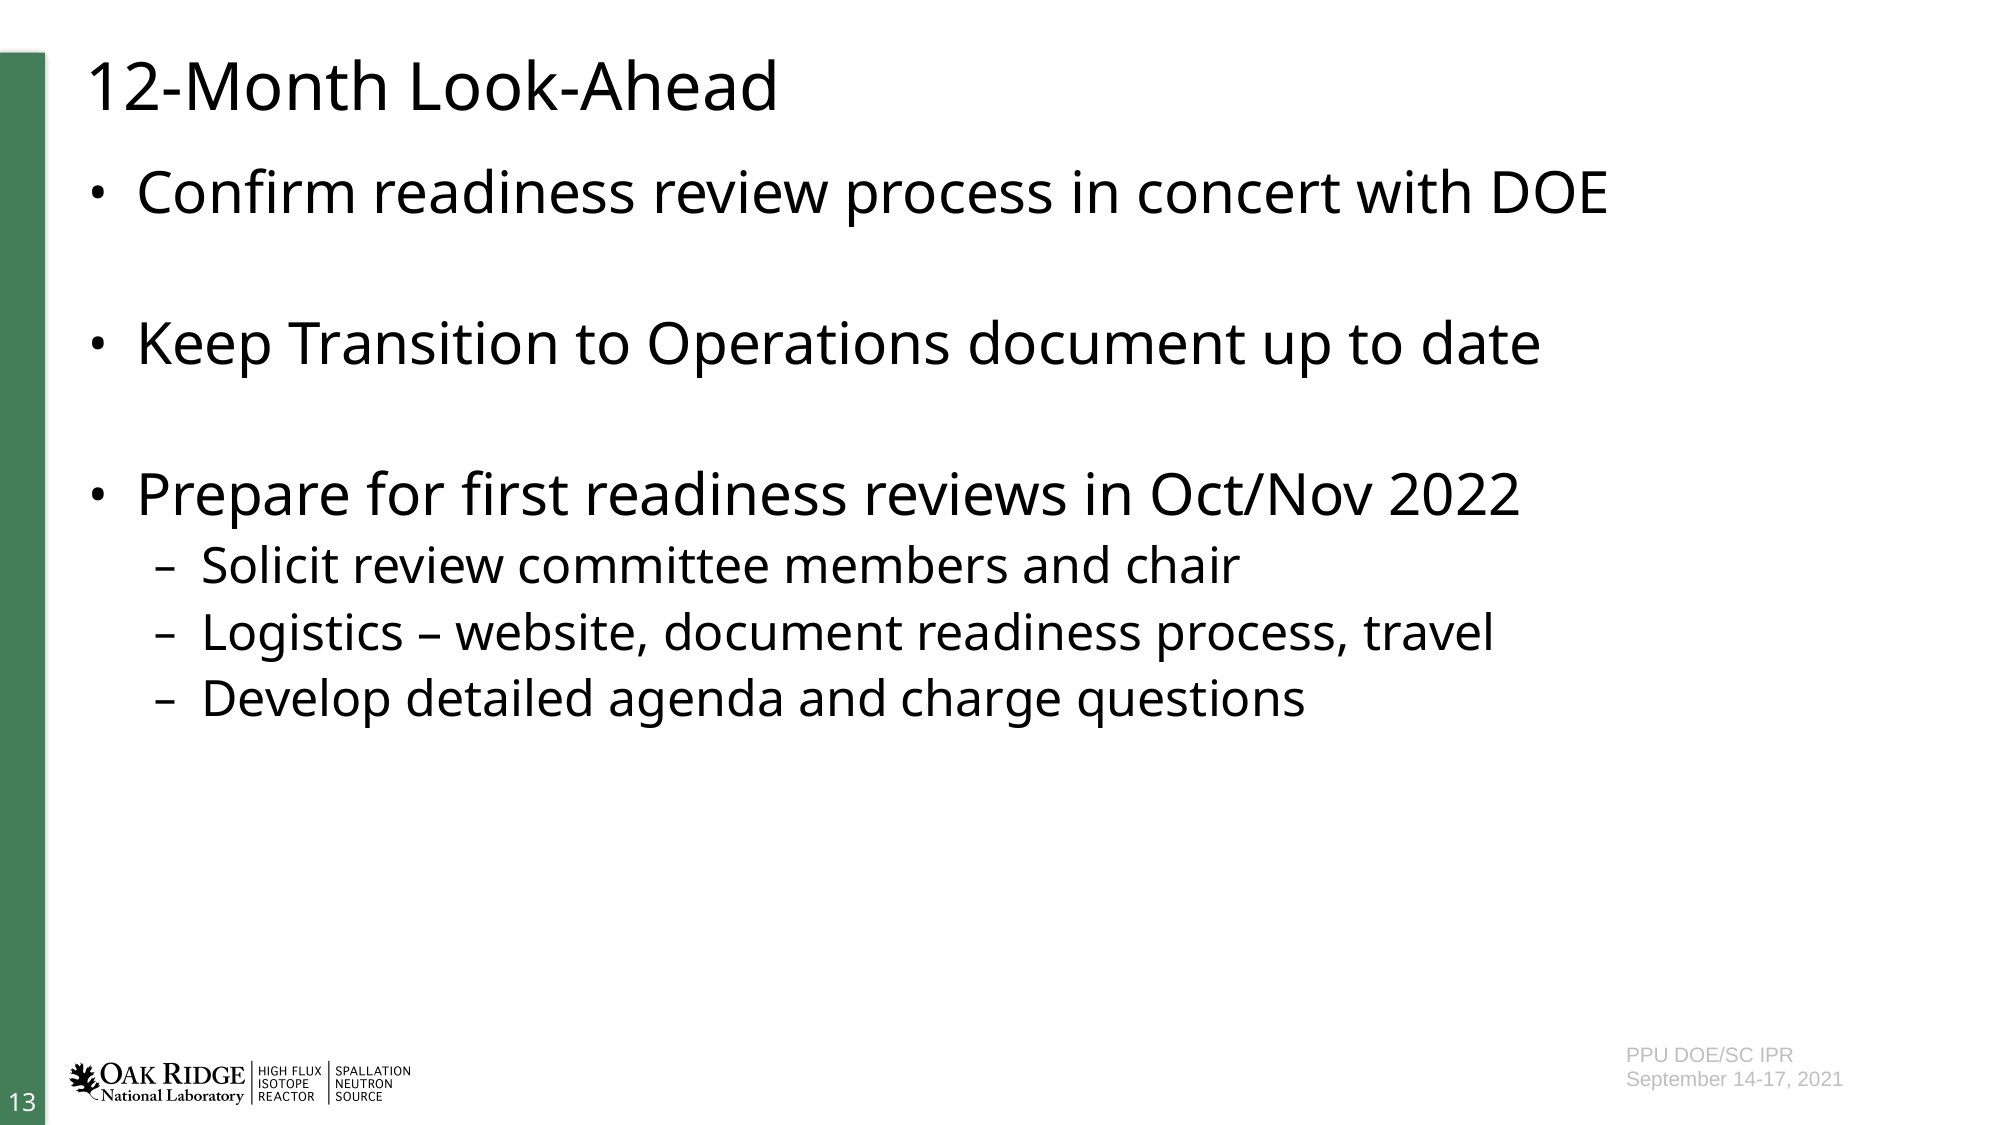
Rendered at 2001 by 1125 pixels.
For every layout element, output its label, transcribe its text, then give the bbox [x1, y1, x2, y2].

title 12-Month Look-Ahead [70, 44, 1946, 134]
list Confirm readiness review process in concert with DOE Keep Transition to Operations document up to date Prepare for first readiness reviews in Oct/Nov 2022 Solicit review committee members and chair Logistics – website, document readiness process, travel Develop detailed agenda and charge questions [73, 155, 1949, 1035]
picture [66, 1058, 413, 1108]
